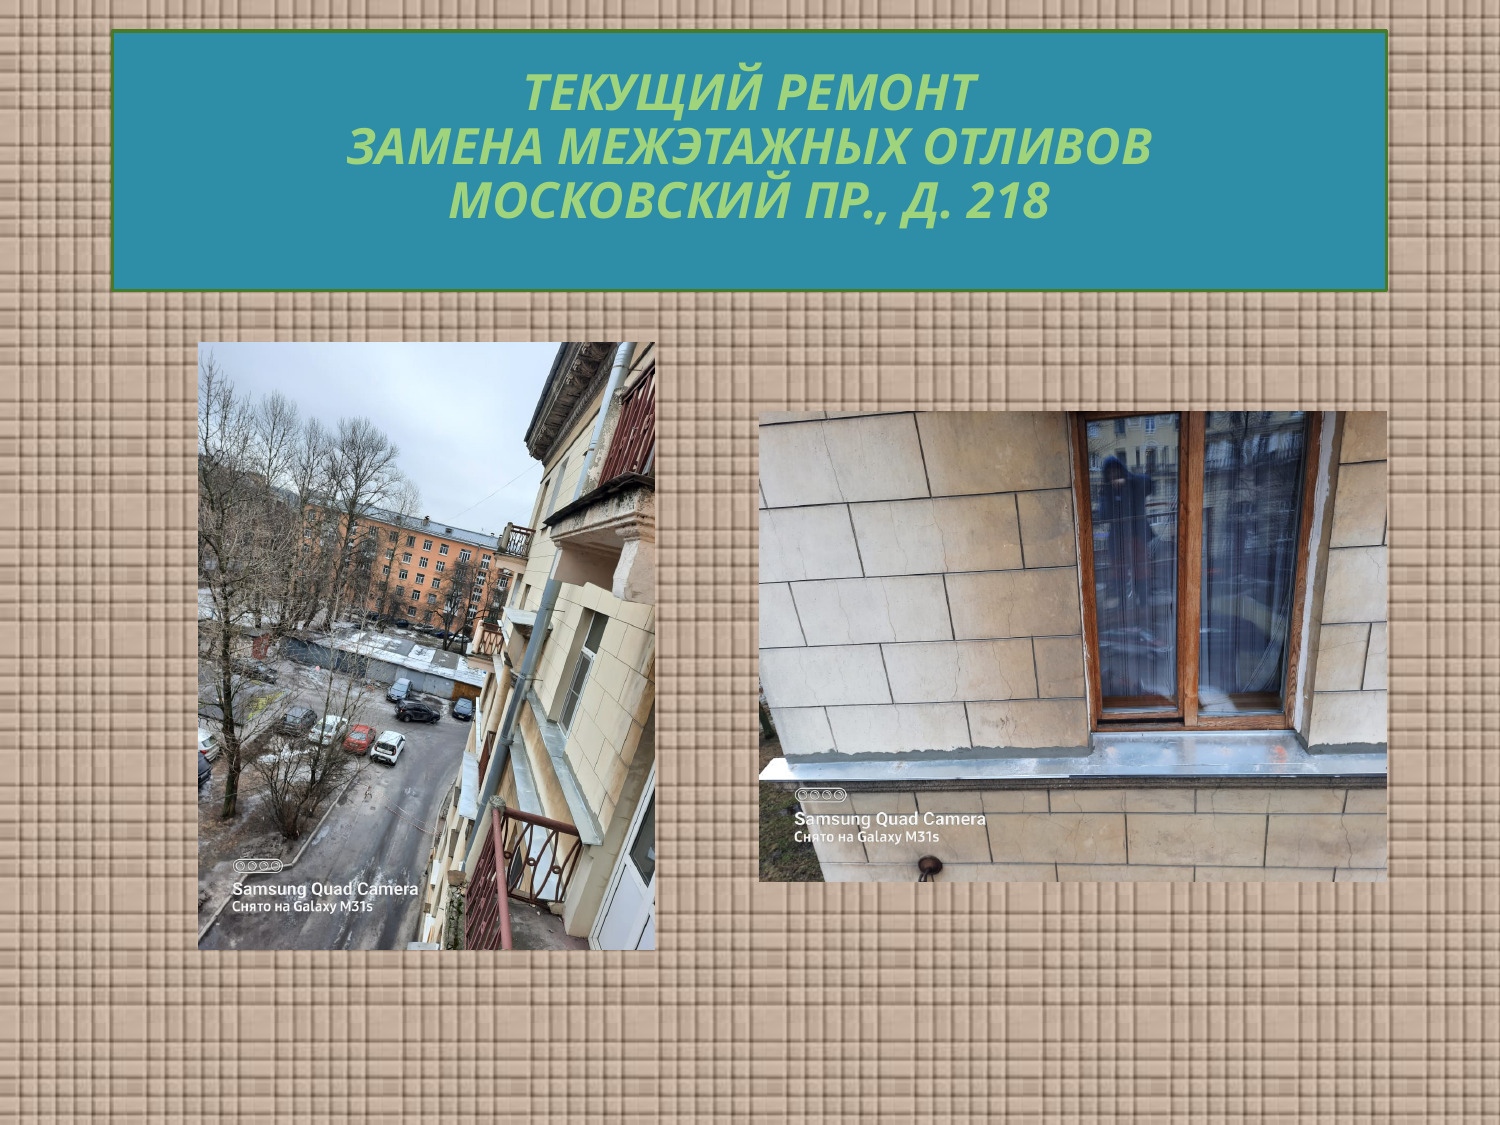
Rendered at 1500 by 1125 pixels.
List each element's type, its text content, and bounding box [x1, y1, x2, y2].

picture [0, 0, 1500, 1125]
title Текущий ремонт замена межэтажных отливов московский пр., д. 218 [111, 29, 1388, 292]
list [759, 410, 1387, 882]
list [198, 341, 655, 951]
